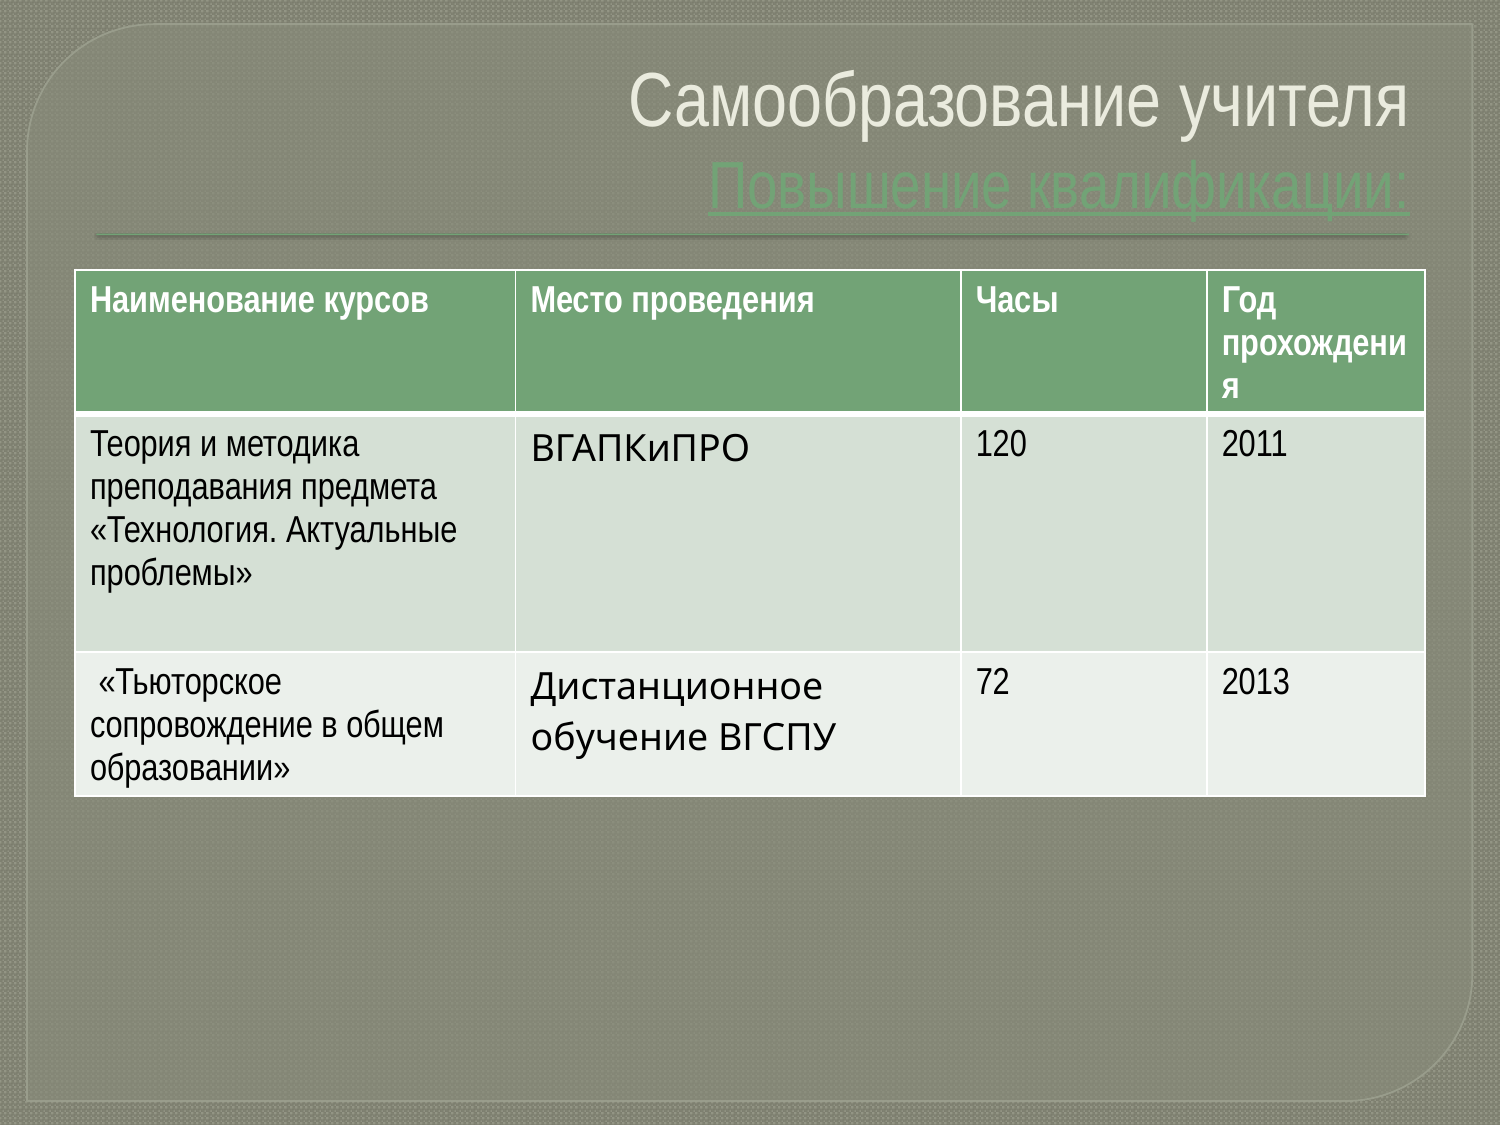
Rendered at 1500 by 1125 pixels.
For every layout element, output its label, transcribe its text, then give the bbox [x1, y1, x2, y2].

table_cell Теория и методика преподавания предмета «Технология. Актуальные проблемы» [76, 417, 515, 651]
table_cell 72 [962, 653, 1206, 795]
table_cell «Тьюторское сопровождение в общем образовании» [76, 653, 515, 795]
table_cell 2011 [1208, 417, 1424, 651]
table_header Наименование курсов [76, 271, 515, 411]
table_header Часы [962, 271, 1206, 411]
title Самообразование учителя Повышение квалификации: [75, 41, 1425, 230]
table_header Место проведения [516, 271, 960, 411]
table_cell 2013 [1208, 653, 1424, 795]
table_cell 120 [962, 417, 1206, 651]
table_cell Дистанционное обучение ВГСПУ [516, 653, 960, 795]
table_header Год прохождения [1208, 271, 1424, 411]
table_cell ВГАПКиПРО [516, 417, 960, 651]
